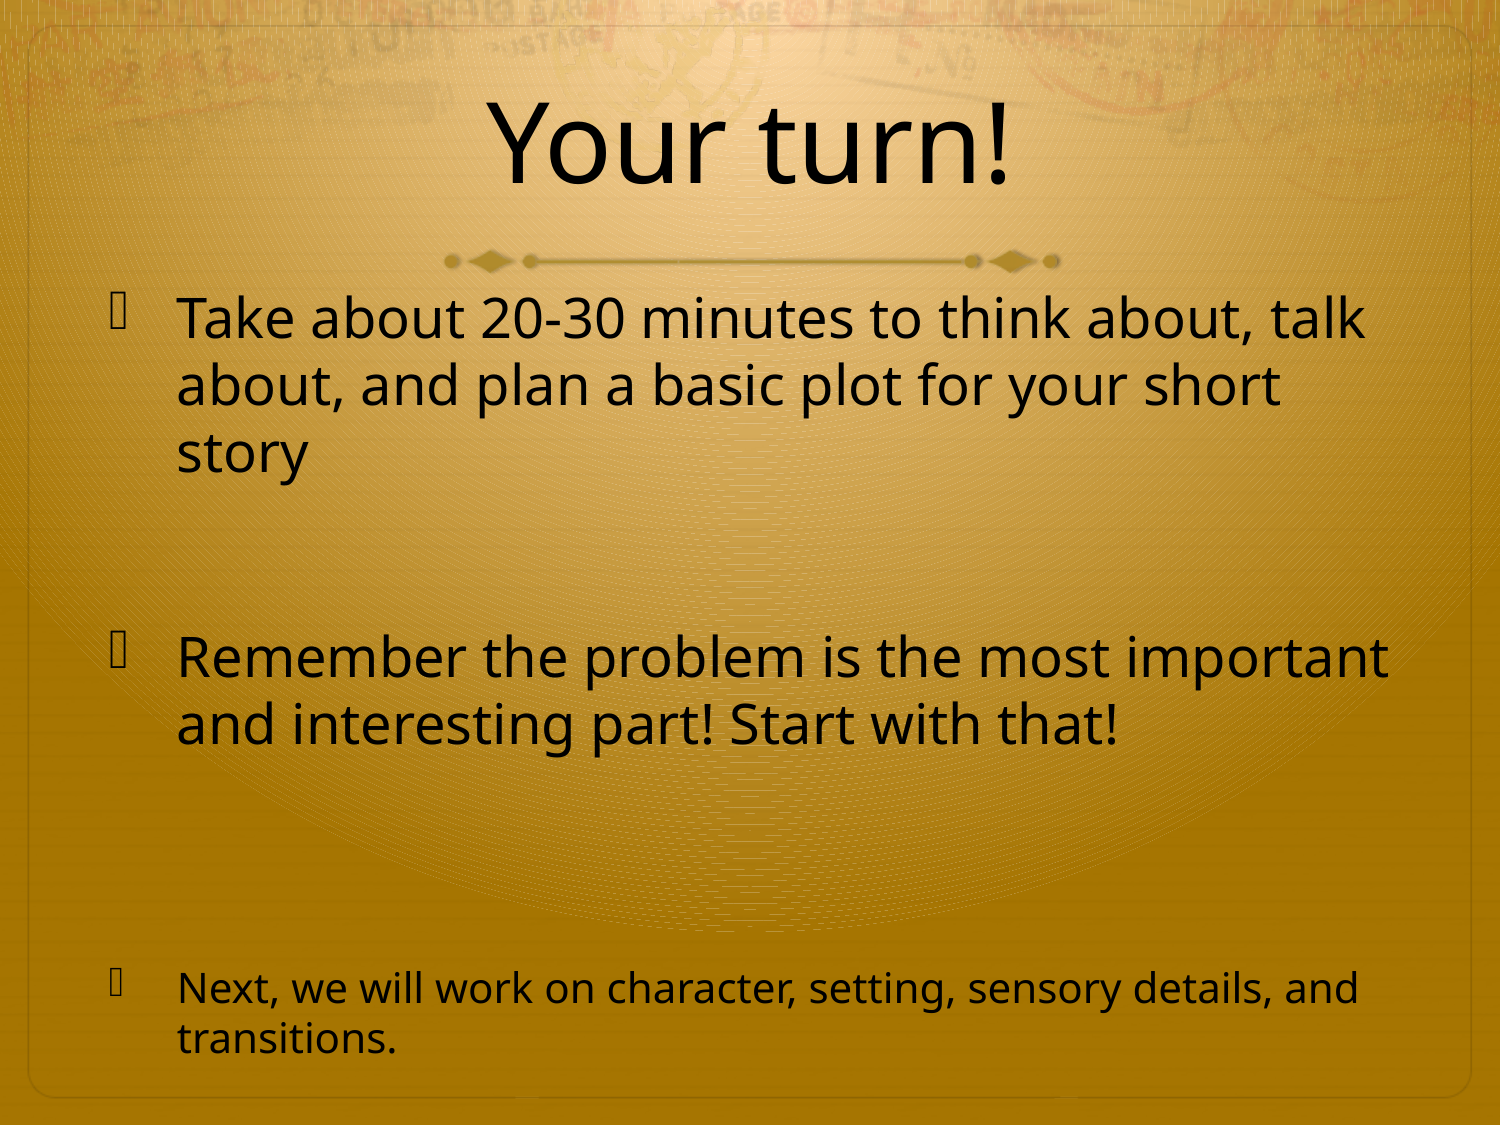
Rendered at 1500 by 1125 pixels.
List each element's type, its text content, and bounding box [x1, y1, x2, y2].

list Take about 20-30 minutes to think about, talk about, and plan a basic plot for your short story Remember the problem is the most important and interesting part! Start with that! Next, we will work on character, setting, sensory details, and transitions. [93, 275, 1407, 1088]
picture [0, 0, 1500, 1125]
title Your turn! [93, 45, 1407, 233]
